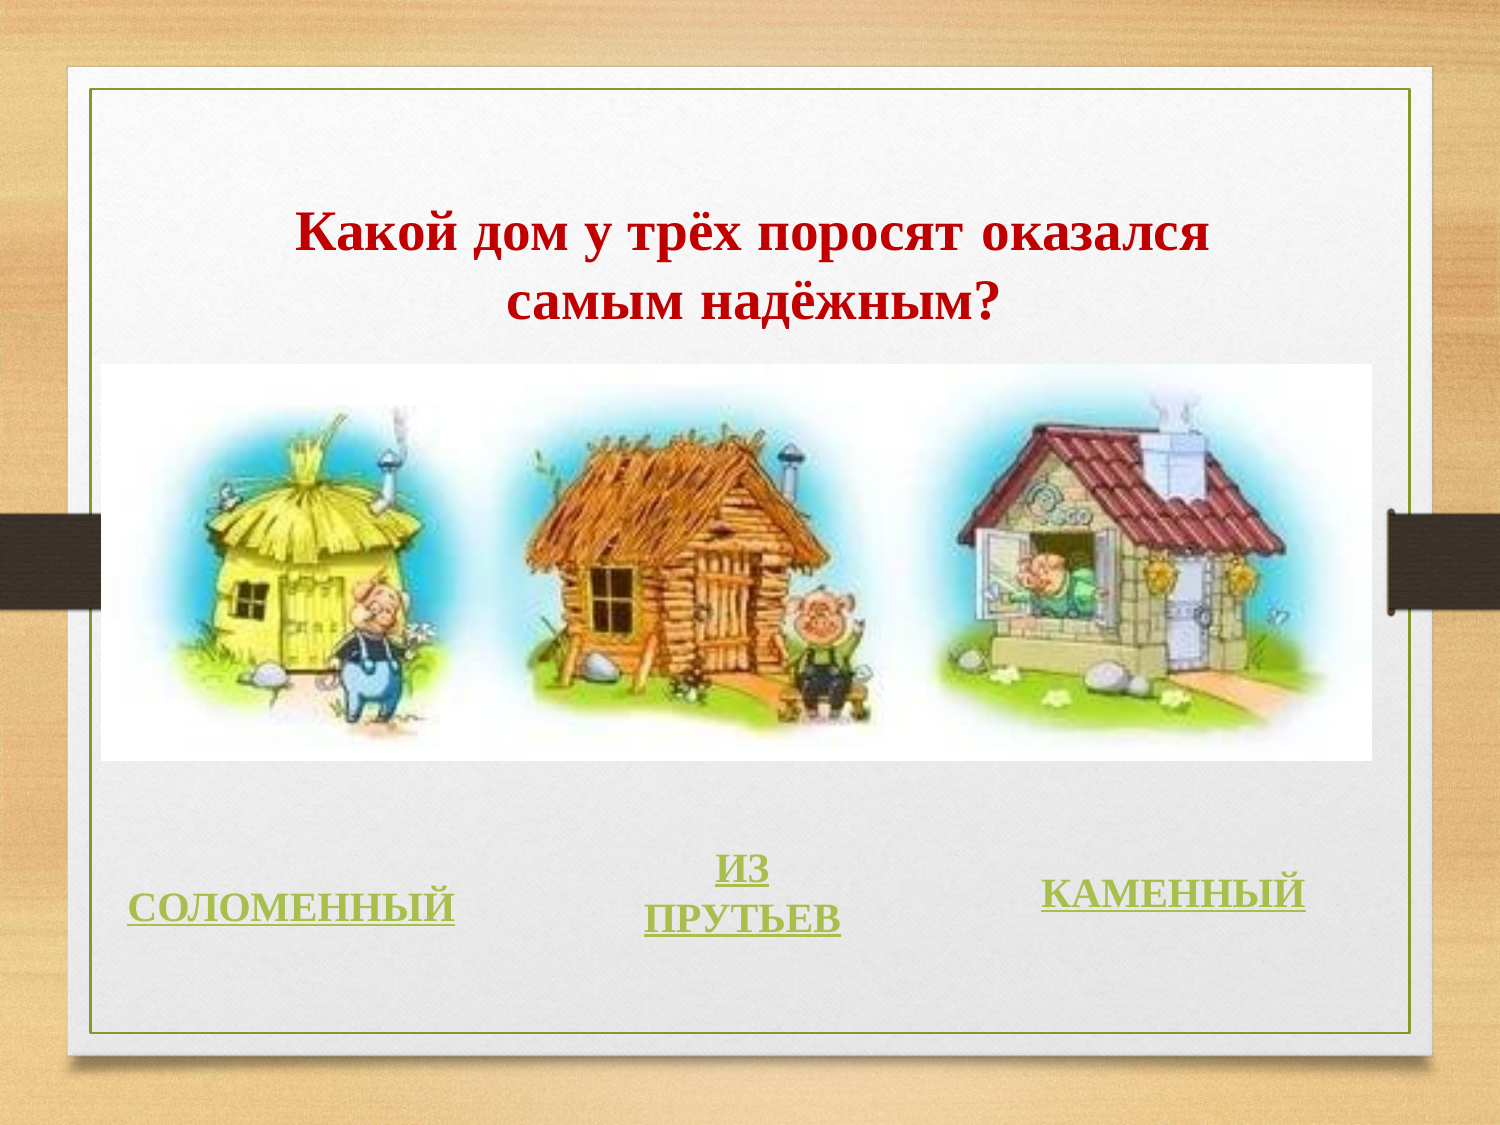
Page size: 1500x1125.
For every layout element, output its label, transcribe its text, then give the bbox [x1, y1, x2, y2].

picture [0, 0, 1500, 1125]
text_box ИЗ ПРУТЬЕВ [639, 837, 846, 941]
text_box КАМЕННЫЙ [1038, 863, 1312, 916]
title Какой дом у трёх поросят оказался самым надёжным? [293, 190, 1223, 362]
text_box СОЛОМЕННЫЙ [125, 877, 462, 930]
